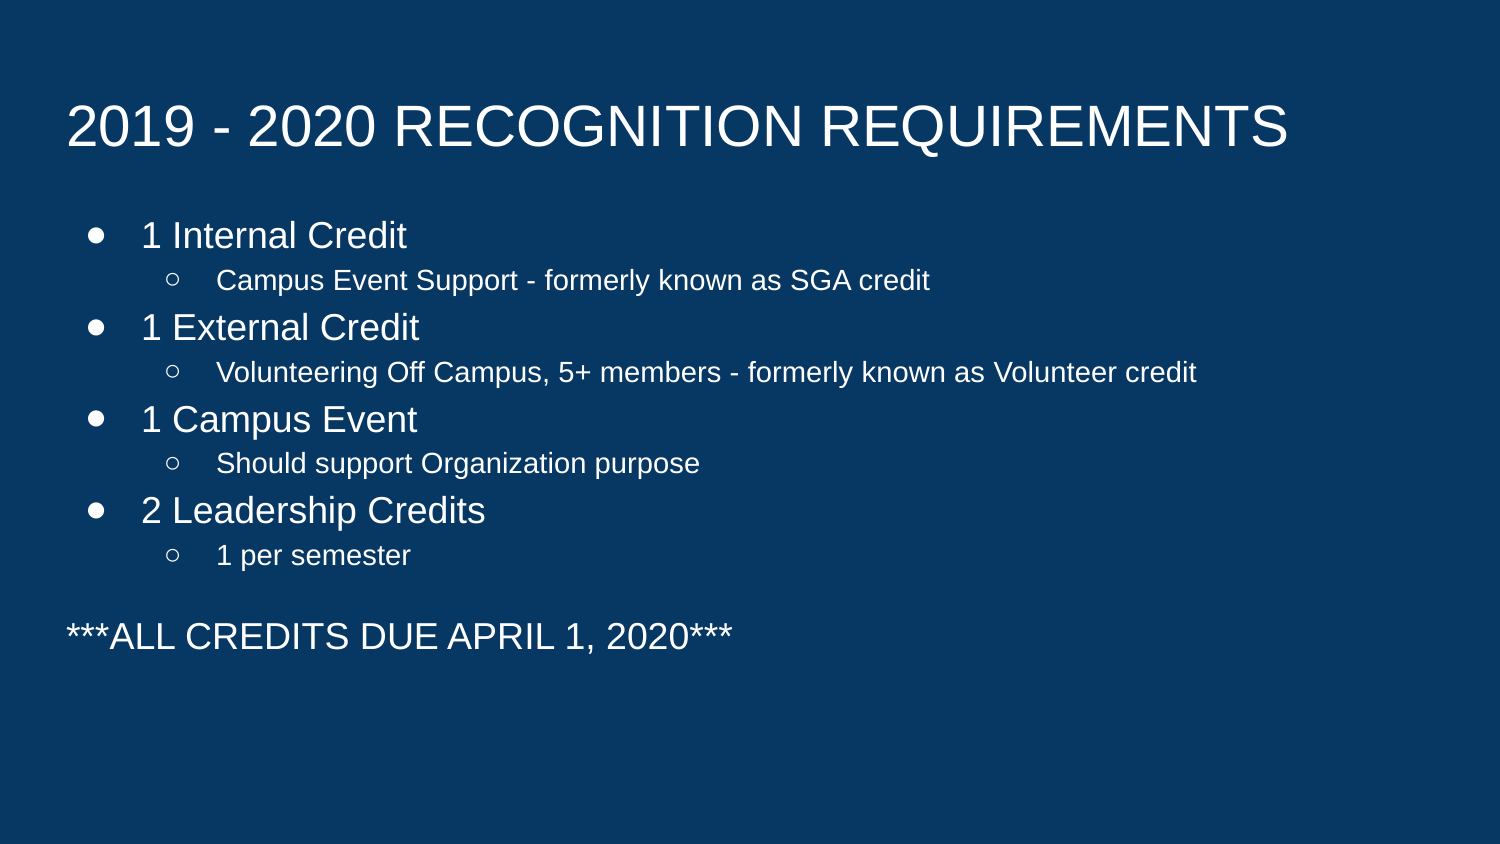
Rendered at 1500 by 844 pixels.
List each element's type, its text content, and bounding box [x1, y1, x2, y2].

list 1 Internal Credit Campus Event Support - formerly known as SGA credit 1 External Credit Volunteering Off Campus, 5+ members - formerly known as Volunteer credit 1 Campus Event Should support Organization purpose 2 Leadership Credits 1 per semester ***ALL CREDITS DUE APRIL 1, 2020*** [51, 189, 1449, 750]
title 2019 - 2020 RECOGNITION REQUIREMENTS [51, 72, 1449, 167]
